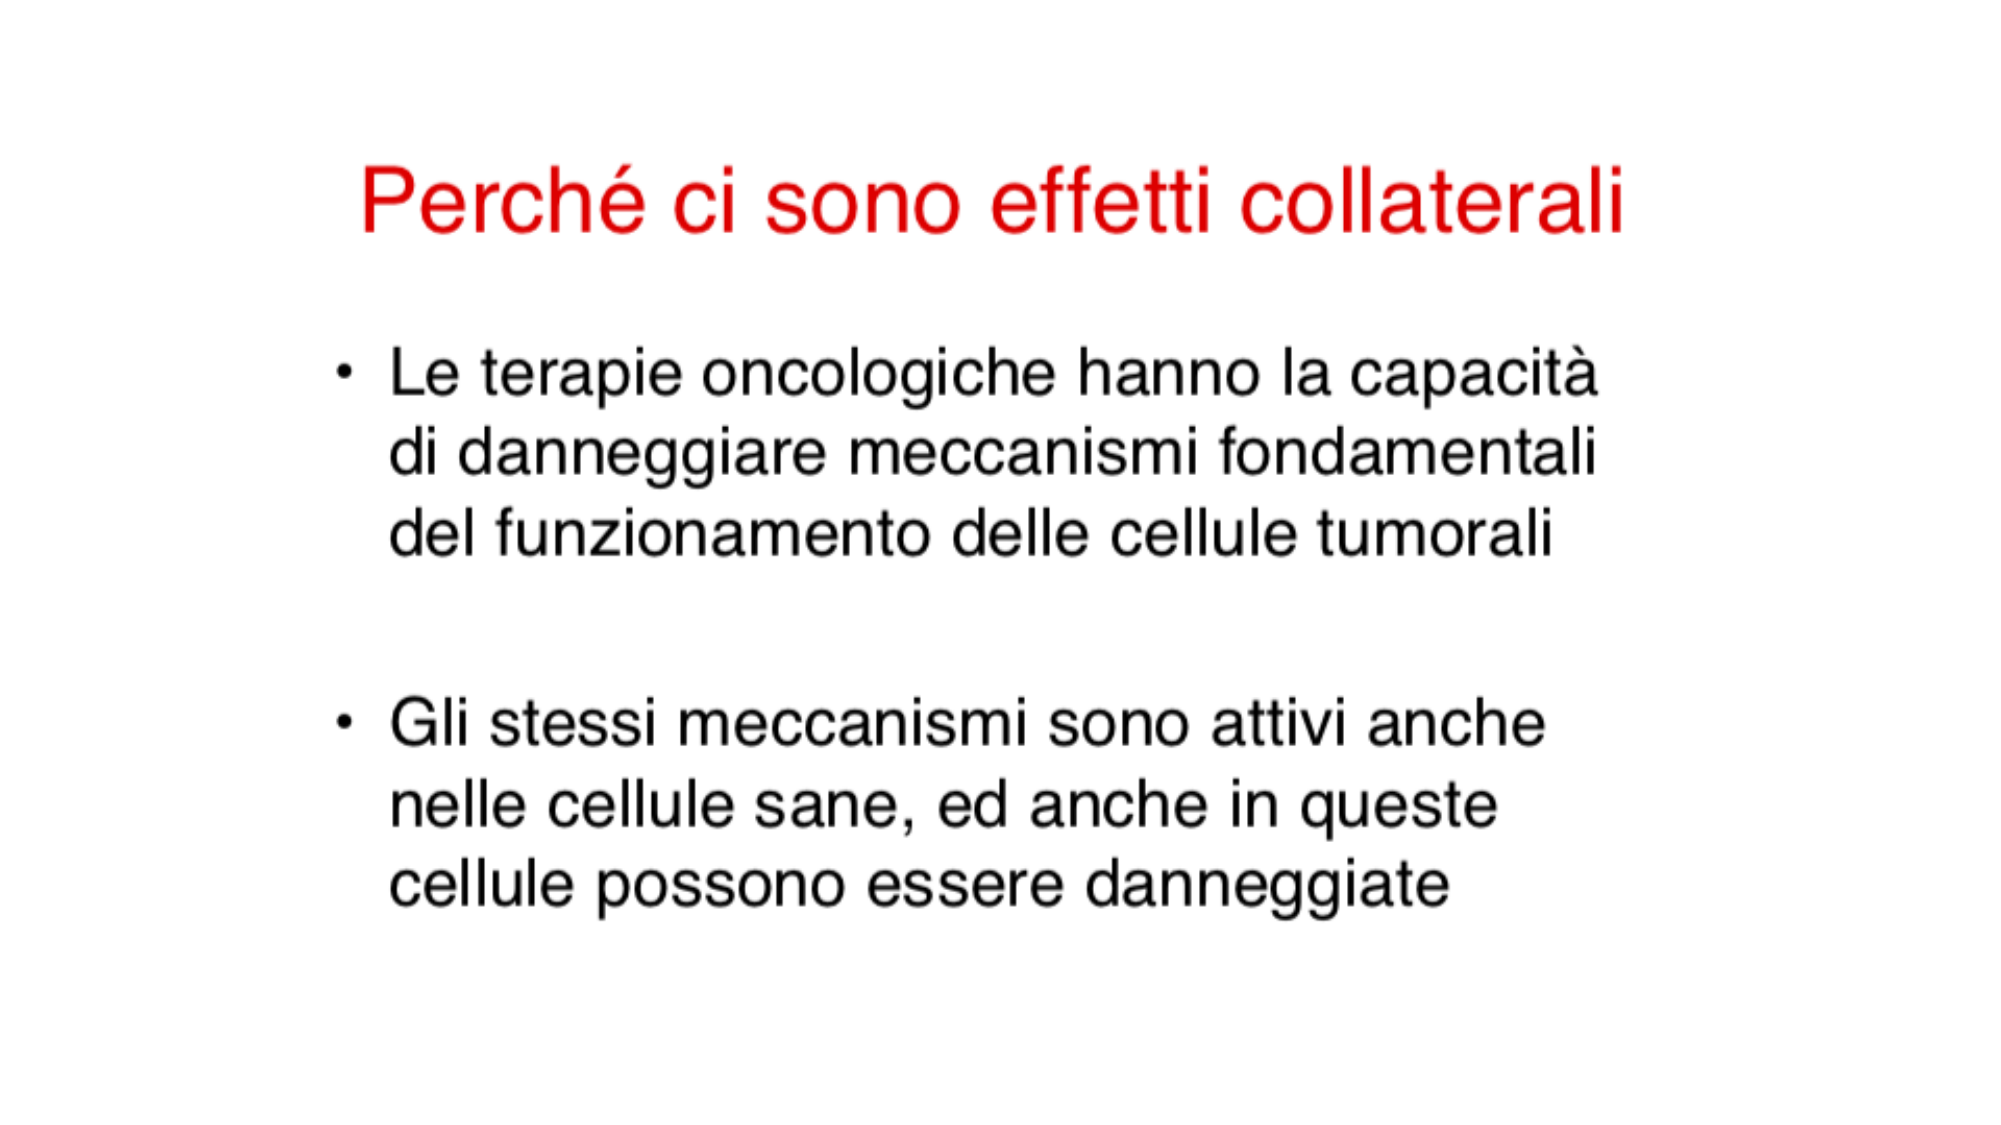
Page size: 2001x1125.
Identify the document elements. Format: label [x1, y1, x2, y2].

picture [287, 110, 1713, 1013]
